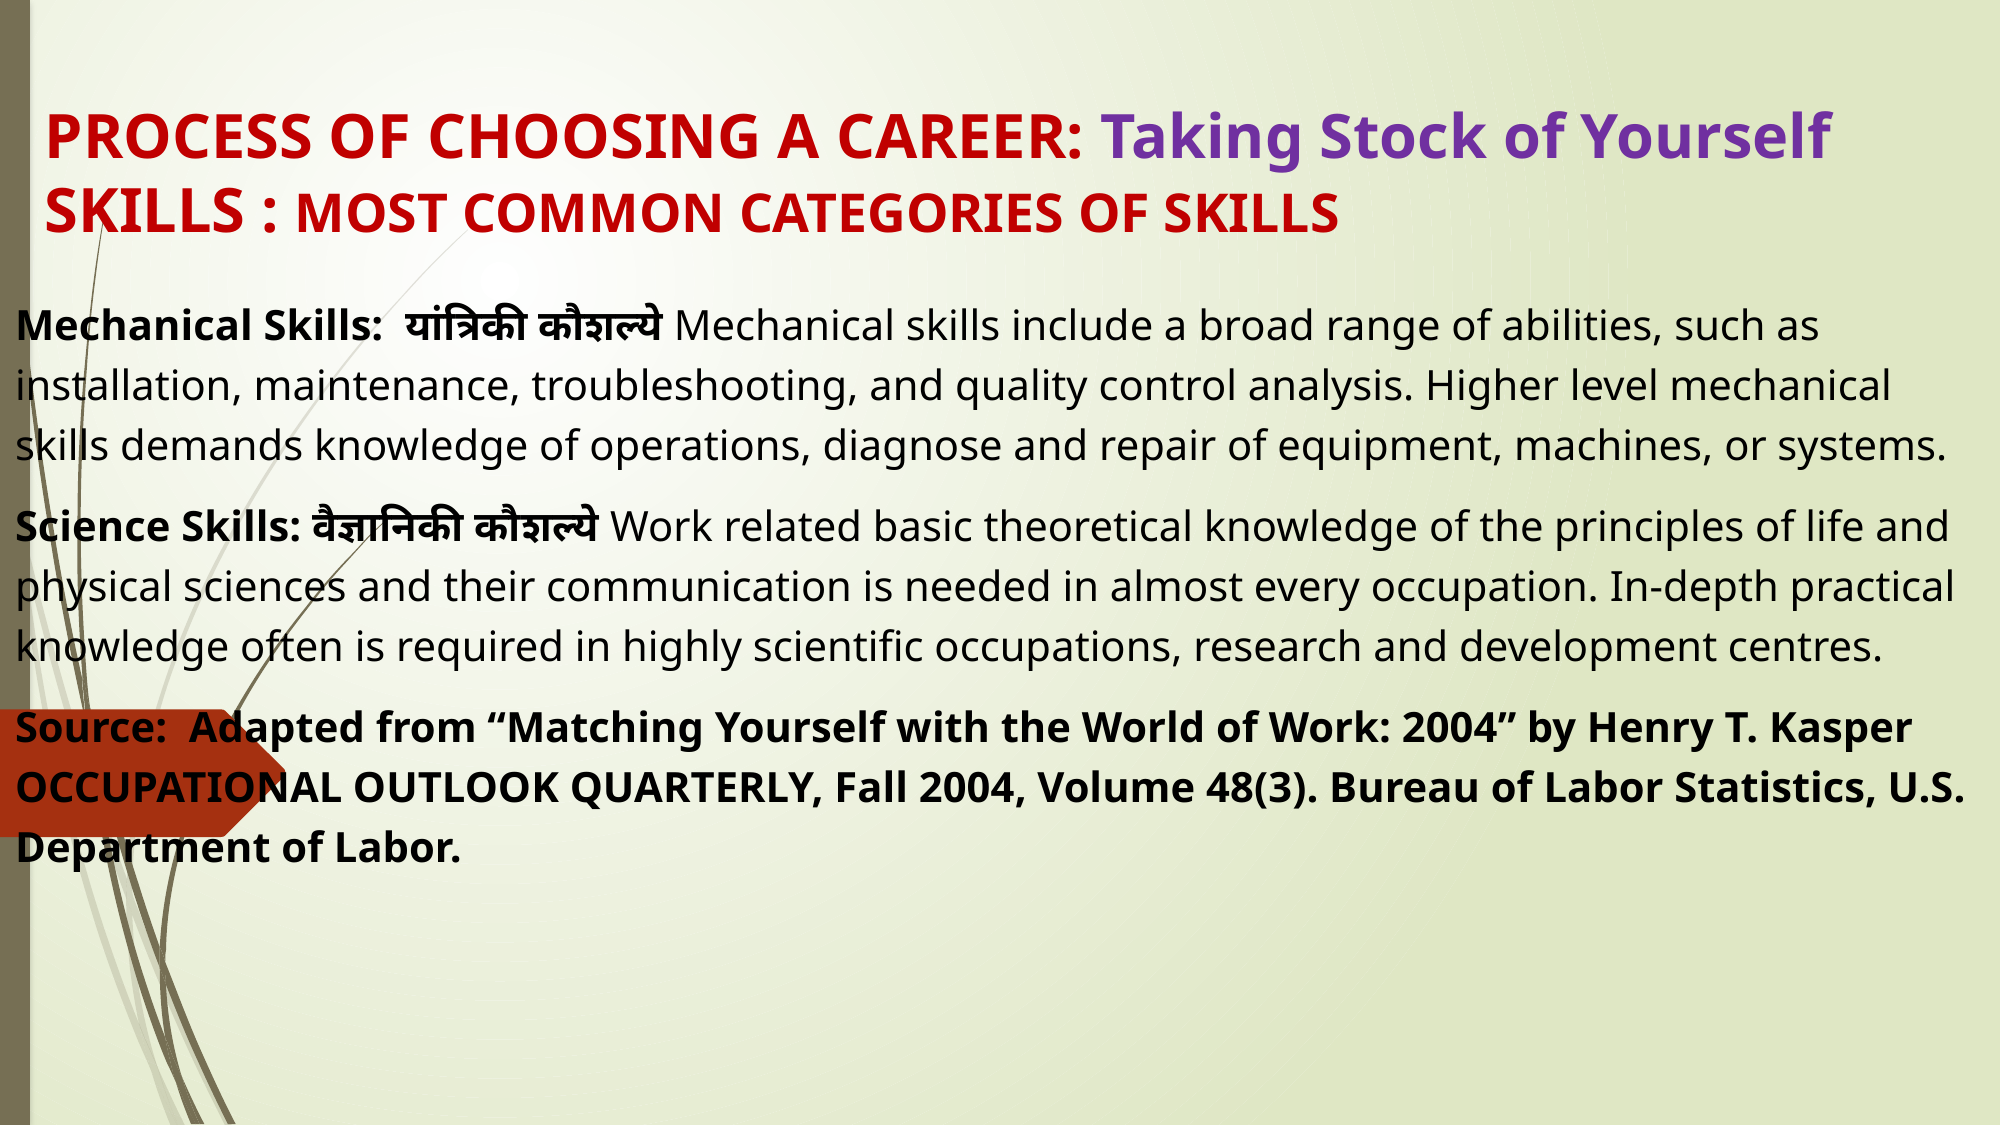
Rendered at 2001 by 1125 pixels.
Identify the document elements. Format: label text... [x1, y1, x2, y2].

title PROCESS OF CHOOSING A CAREER: Taking Stock of Yourself SKILLS : MOST COMMON CATEGORIES OF SKILLS [29, 89, 2000, 253]
subtitle Mechanical Skills: यांत्रिकी कौशल्ये Mechanical skills include a broad range of abilities, such as installation, maintenance, troubleshooting, and quality control analysis. Higher level mechanical skills demands knowledge of operations, diagnose and repair of equipment, machines, or systems. Science Skills: वैज्ञानिकी कौशल्ये Work related basic theoretical knowledge of the principles of life and physical sciences and their communication is needed in almost every occupation. In-depth practical knowledge often is required in highly scientific occupations, research and development centres. Source: Adapted from “Matching Yourself with the World of Work: 2004” by Henry T. Kasper OCCUPATIONAL OUTLOOK QUARTERLY, Fall 2004, Volume 48(3). Bureau of Labor Statistics, U.S. Department of Labor. [0, 281, 2000, 1125]
